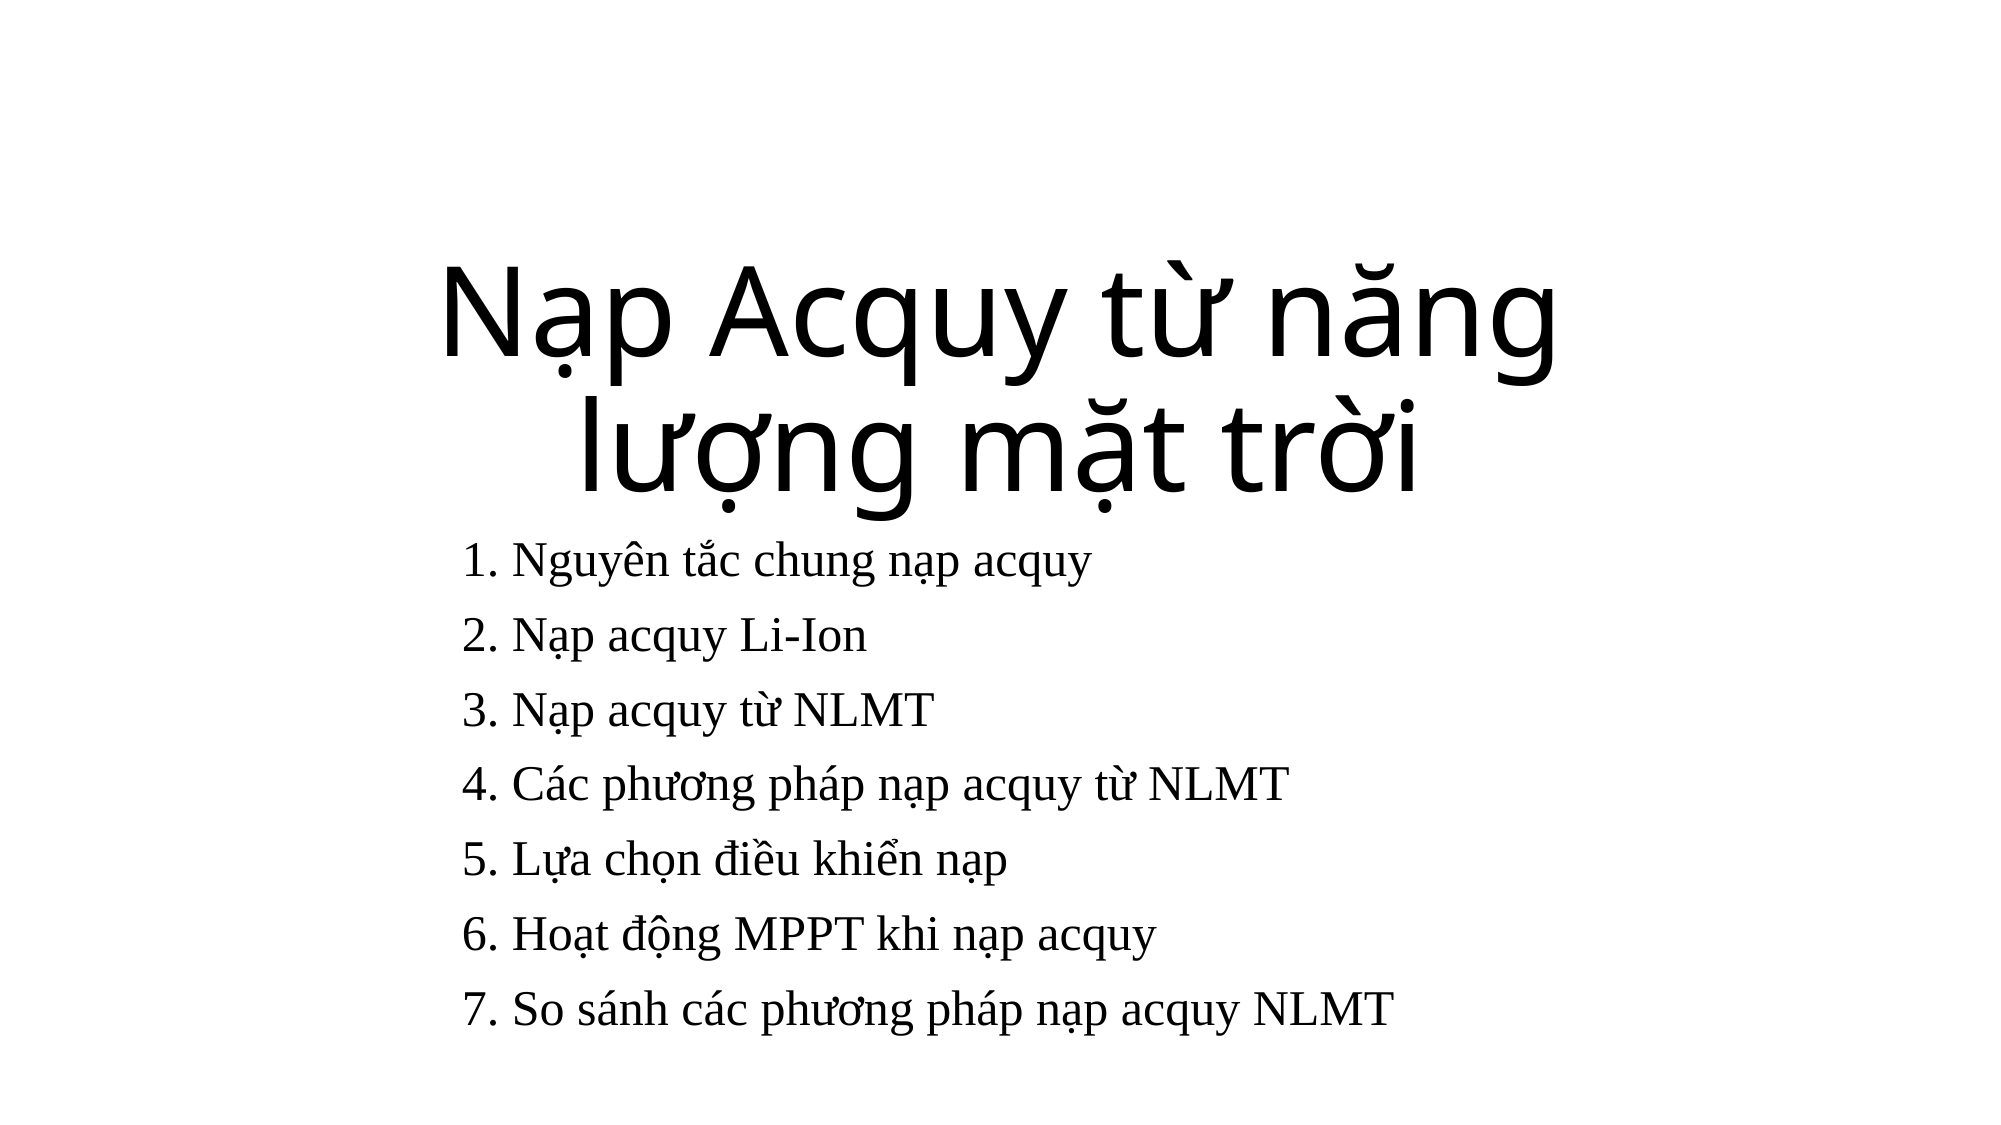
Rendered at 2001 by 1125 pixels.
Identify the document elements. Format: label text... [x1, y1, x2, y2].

subtitle 1. Nguyên tắc chung nạp acquy 2. Nạp acquy Li-Ion 3. Nạp acquy từ NLMT 4. Các phương pháp nạp acquy từ NLMT 5. Lựa chọn điều khiển nạp 6. Hoạt động MPPT khi nạp acquy 7. So sánh các phương pháp nạp acquy NLMT [446, 525, 1614, 1080]
title Nạp Acquy từ năng lượng mặt trời [249, 134, 1750, 526]
